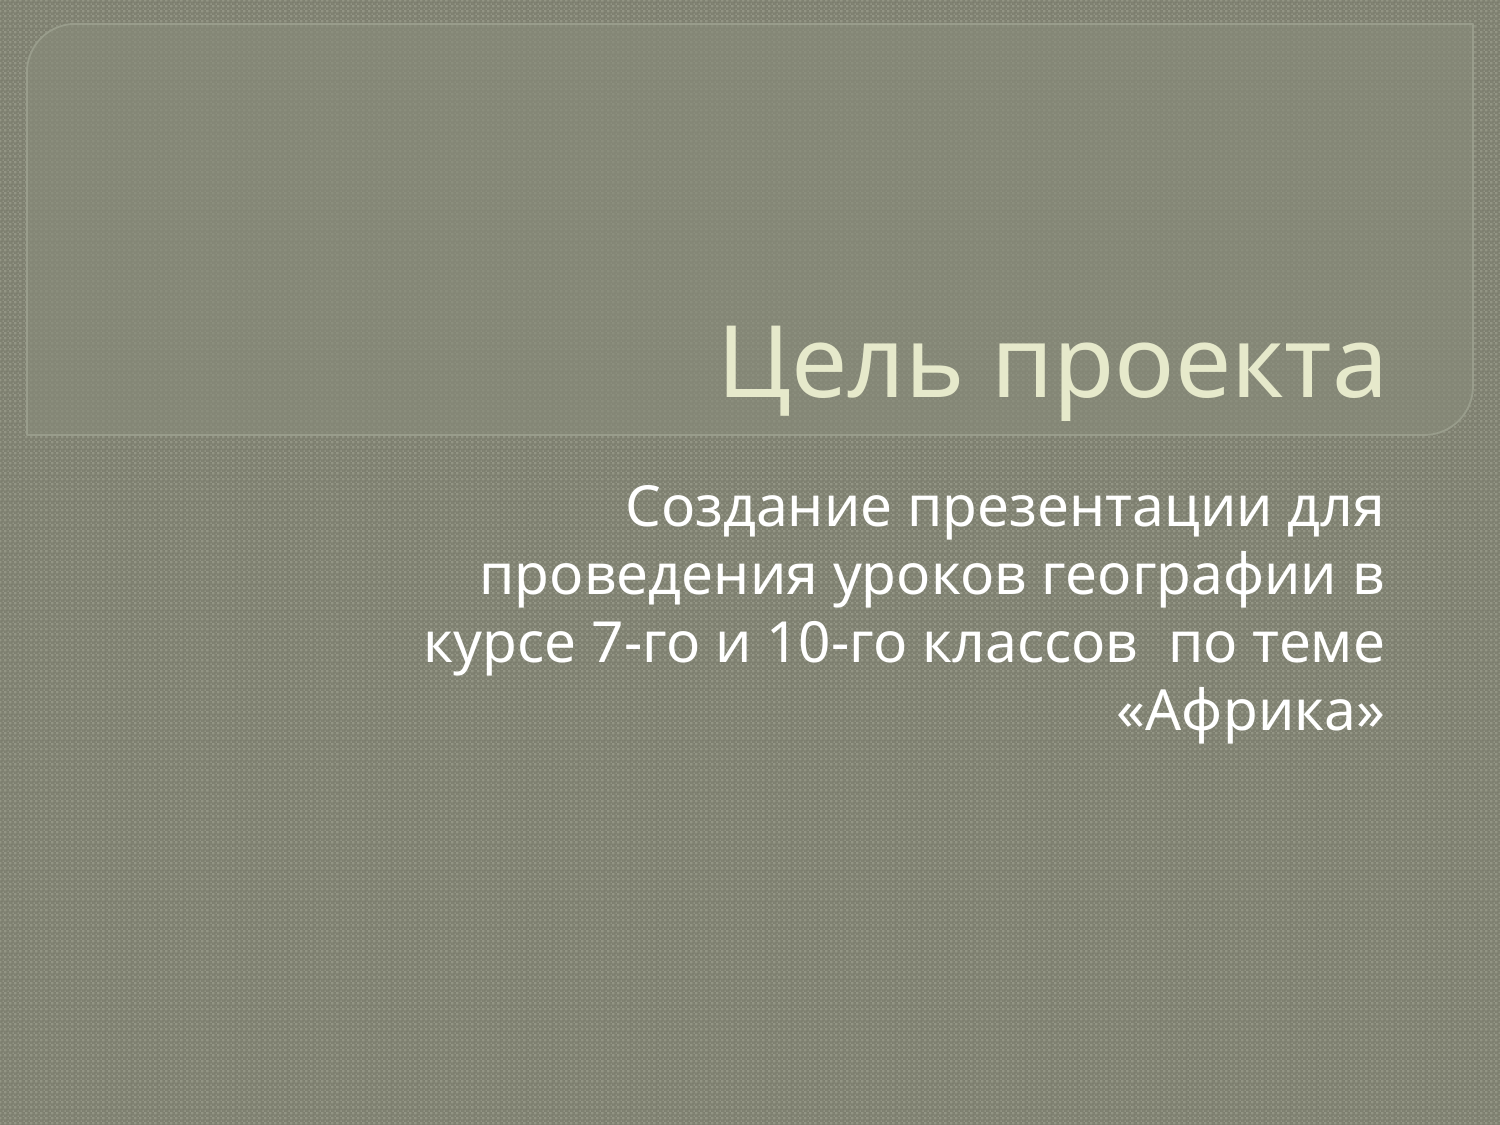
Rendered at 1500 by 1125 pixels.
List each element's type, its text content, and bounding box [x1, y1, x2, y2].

subtitle Создание презентации для проведения уроков географии в курсе 7-го и 10-го классов по теме «Африка» [350, 462, 1427, 750]
title Цель проекта [76, 62, 1427, 425]
